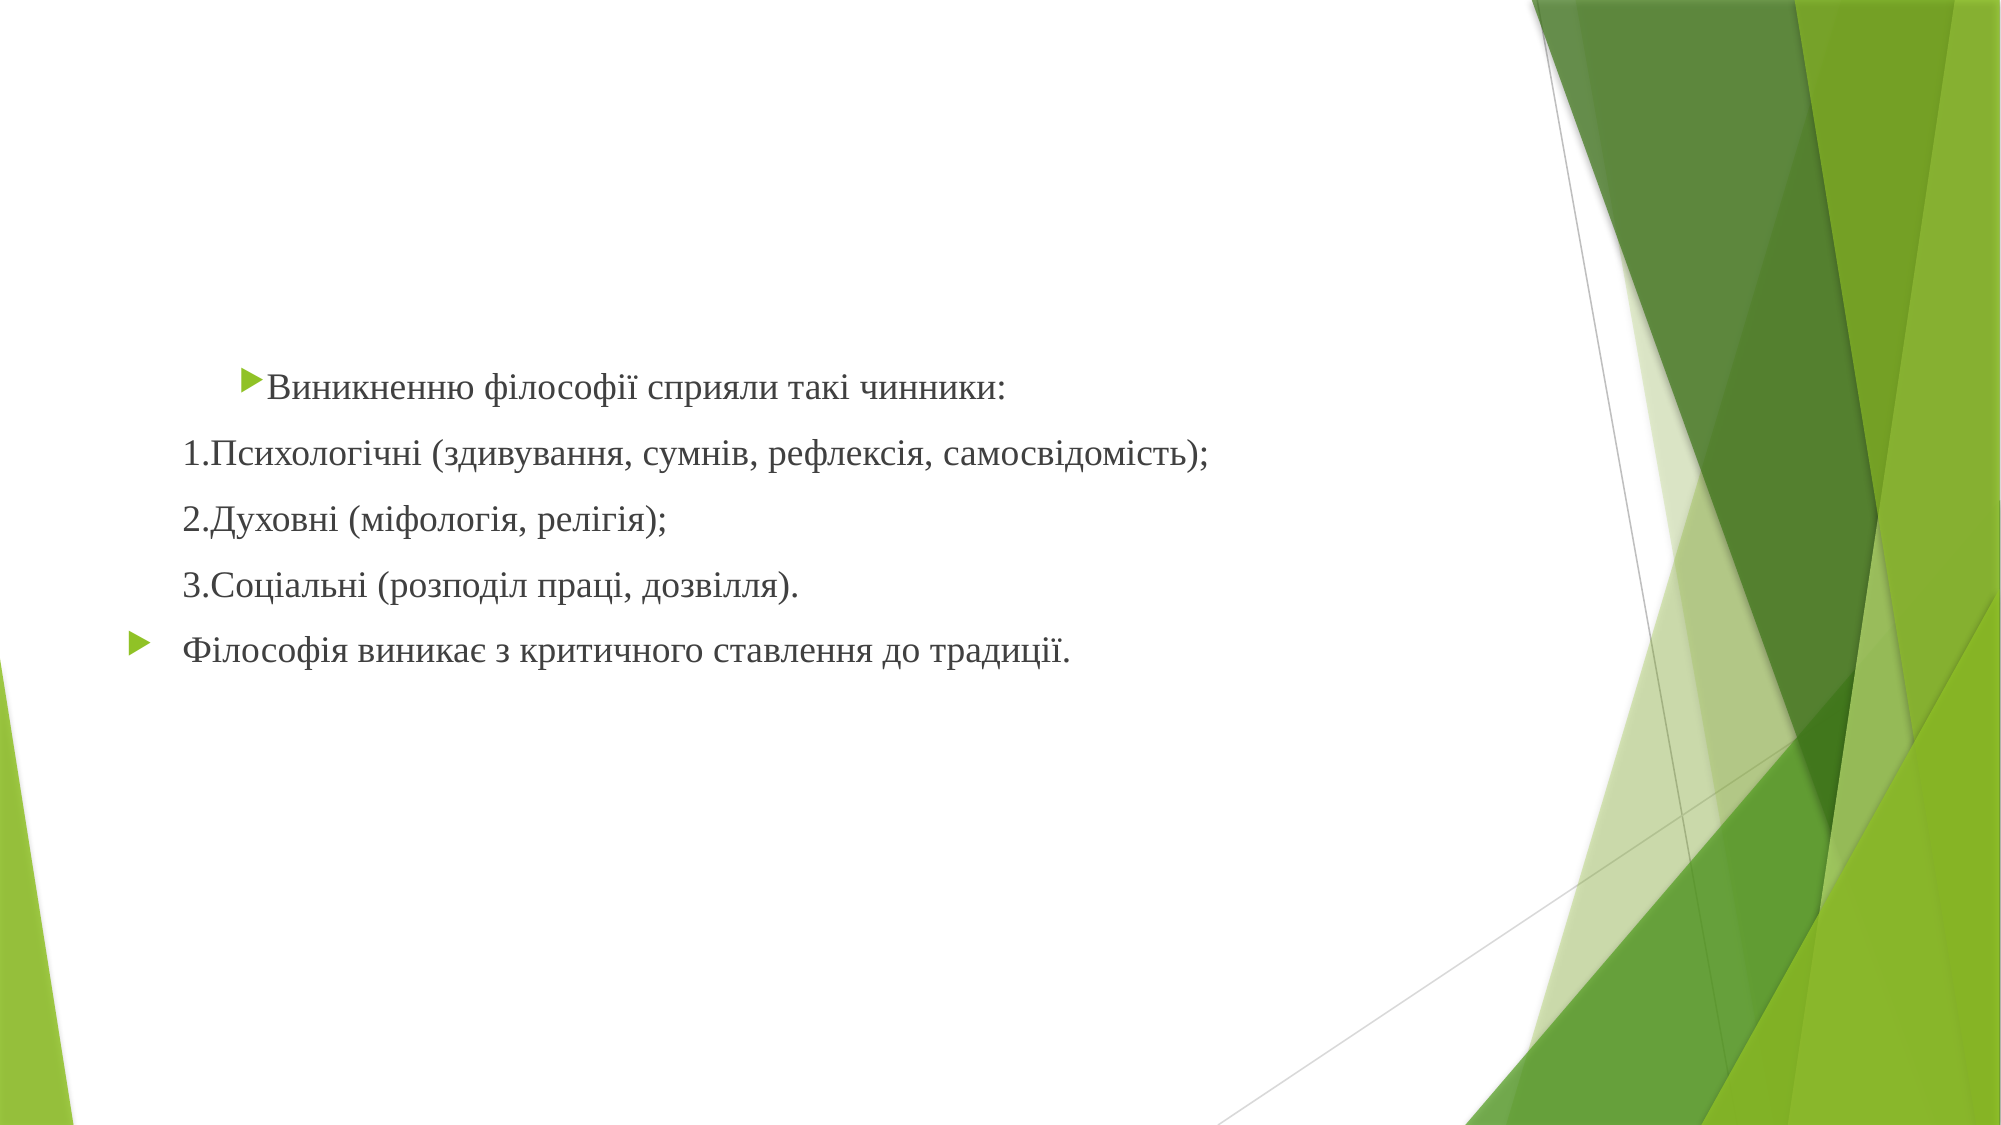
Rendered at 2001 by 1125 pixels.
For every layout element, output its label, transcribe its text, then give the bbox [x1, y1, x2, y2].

list Виникненню філософії сприяли такі чинники: 1.Психологічні (здивування, сумнів, рефлексія, самосвідомість); 2.Духовні (міфологія, релігія); 3.Соціальні (розподіл праці, дозвілля). Філософія виникає з критичного ставлення до традиції. [111, 354, 1522, 992]
